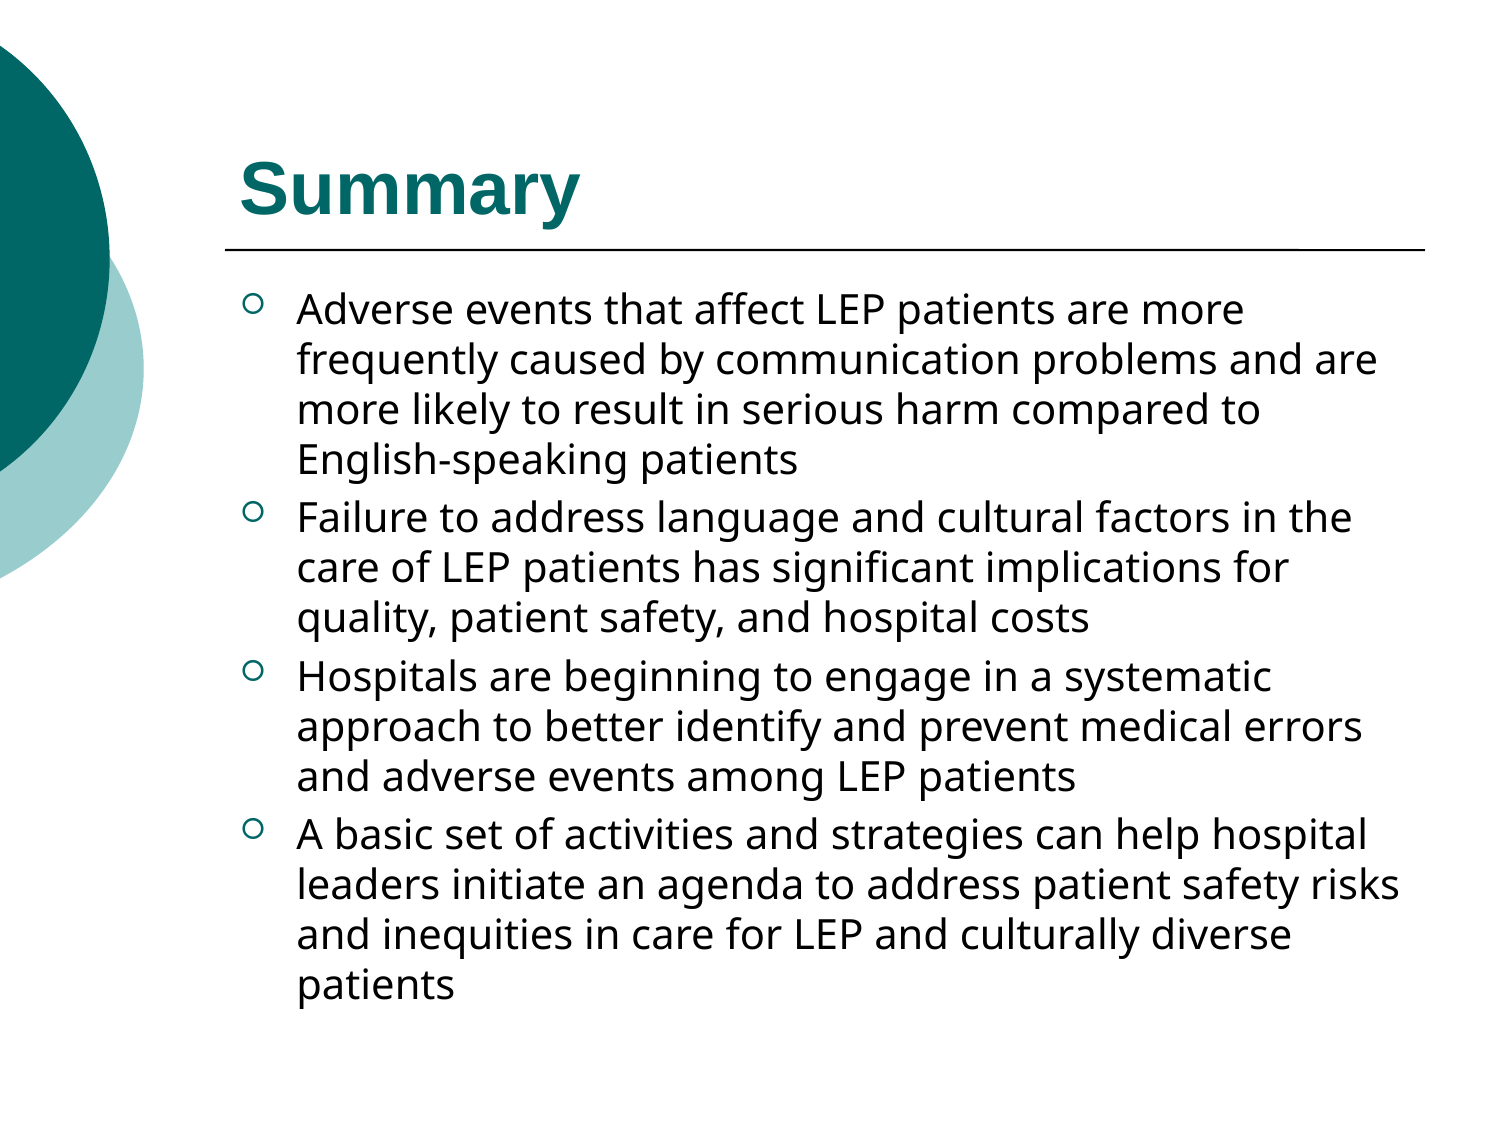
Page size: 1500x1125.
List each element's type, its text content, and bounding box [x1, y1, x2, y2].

list Adverse events that affect LEP patients are more frequently caused by communication problems and are more likely to result in serious harm compared to English-speaking patients Failure to address language and cultural factors in the care of LEP patients has significant implications for quality, patient safety, and hospital costs Hospitals are beginning to engage in a systematic approach to better identify and prevent medical errors and adverse events among LEP patients A basic set of activities and strategies can help hospital leaders initiate an agenda to address patient safety risks and inequities in care for LEP and culturally diverse patients [224, 274, 1425, 1026]
title Summary [224, 49, 1425, 238]
